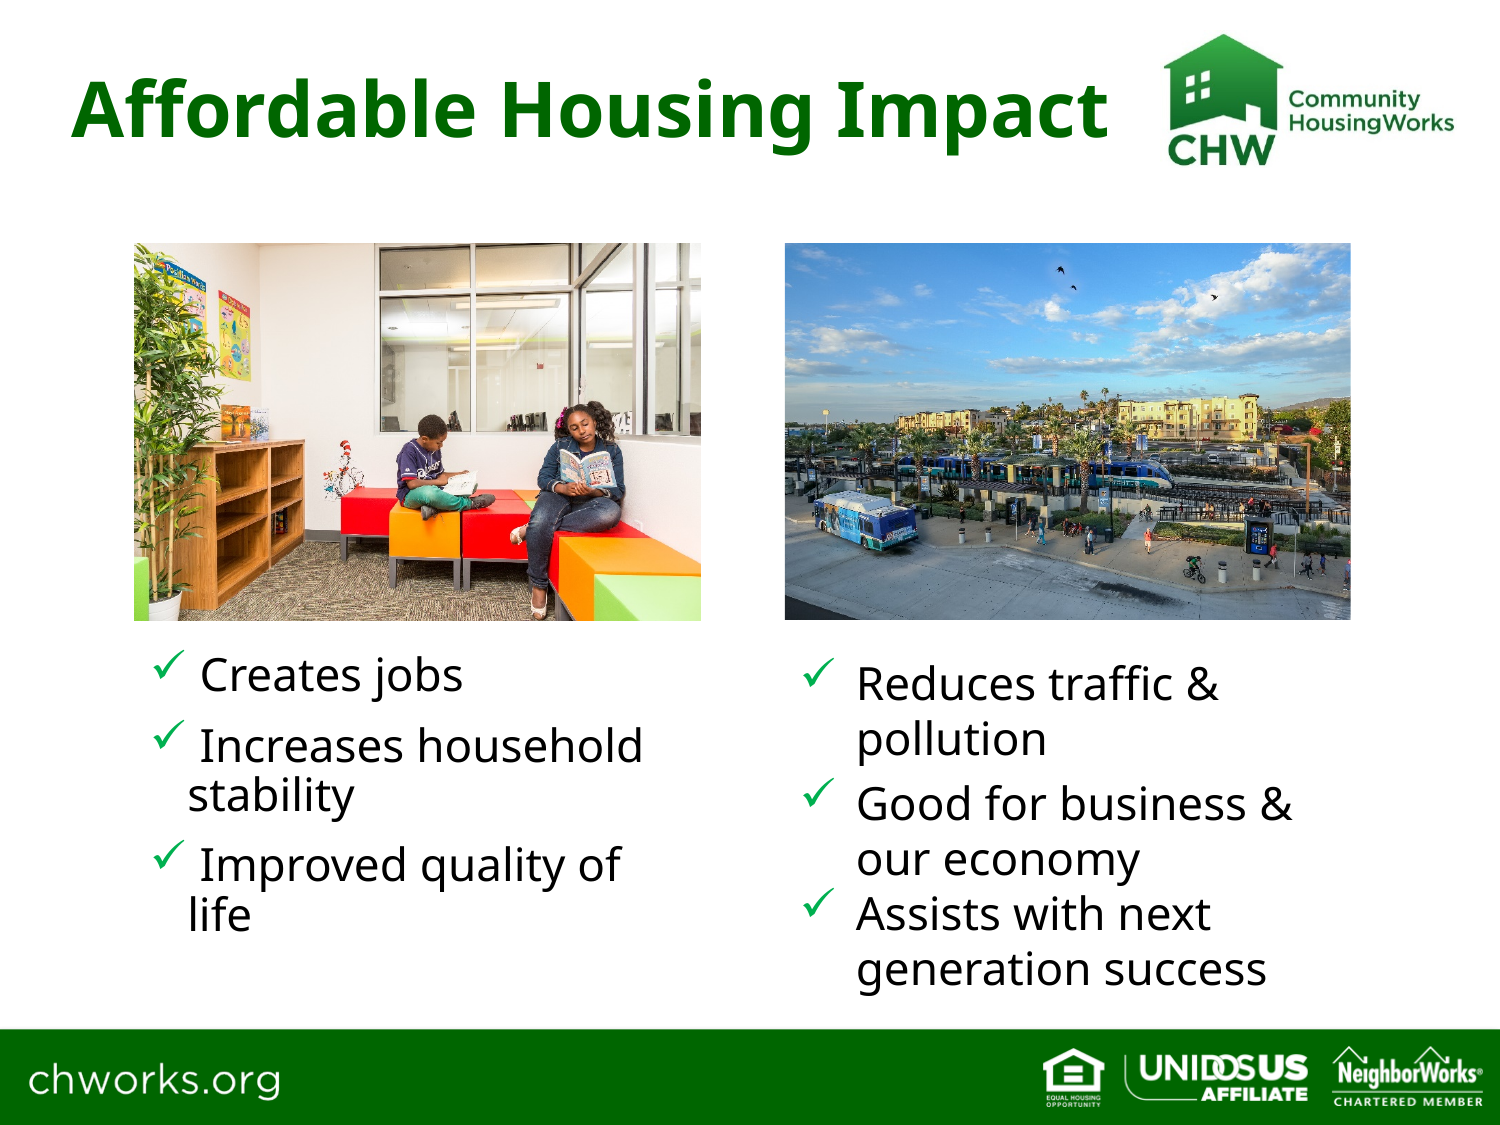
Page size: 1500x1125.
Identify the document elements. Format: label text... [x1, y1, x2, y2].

text_box Affordable Housing Impact [56, 63, 1413, 148]
picture [134, 243, 701, 621]
text_box Reduces traffic & pollution Good for business & our economy Assists with next generation success [784, 647, 1365, 1003]
picture [784, 243, 1351, 620]
picture [1037, 1046, 1488, 1107]
text_box Creates jobs Increases household stability Improved quality of life [134, 645, 701, 981]
picture [1160, 30, 1457, 168]
picture [12, 1042, 309, 1110]
